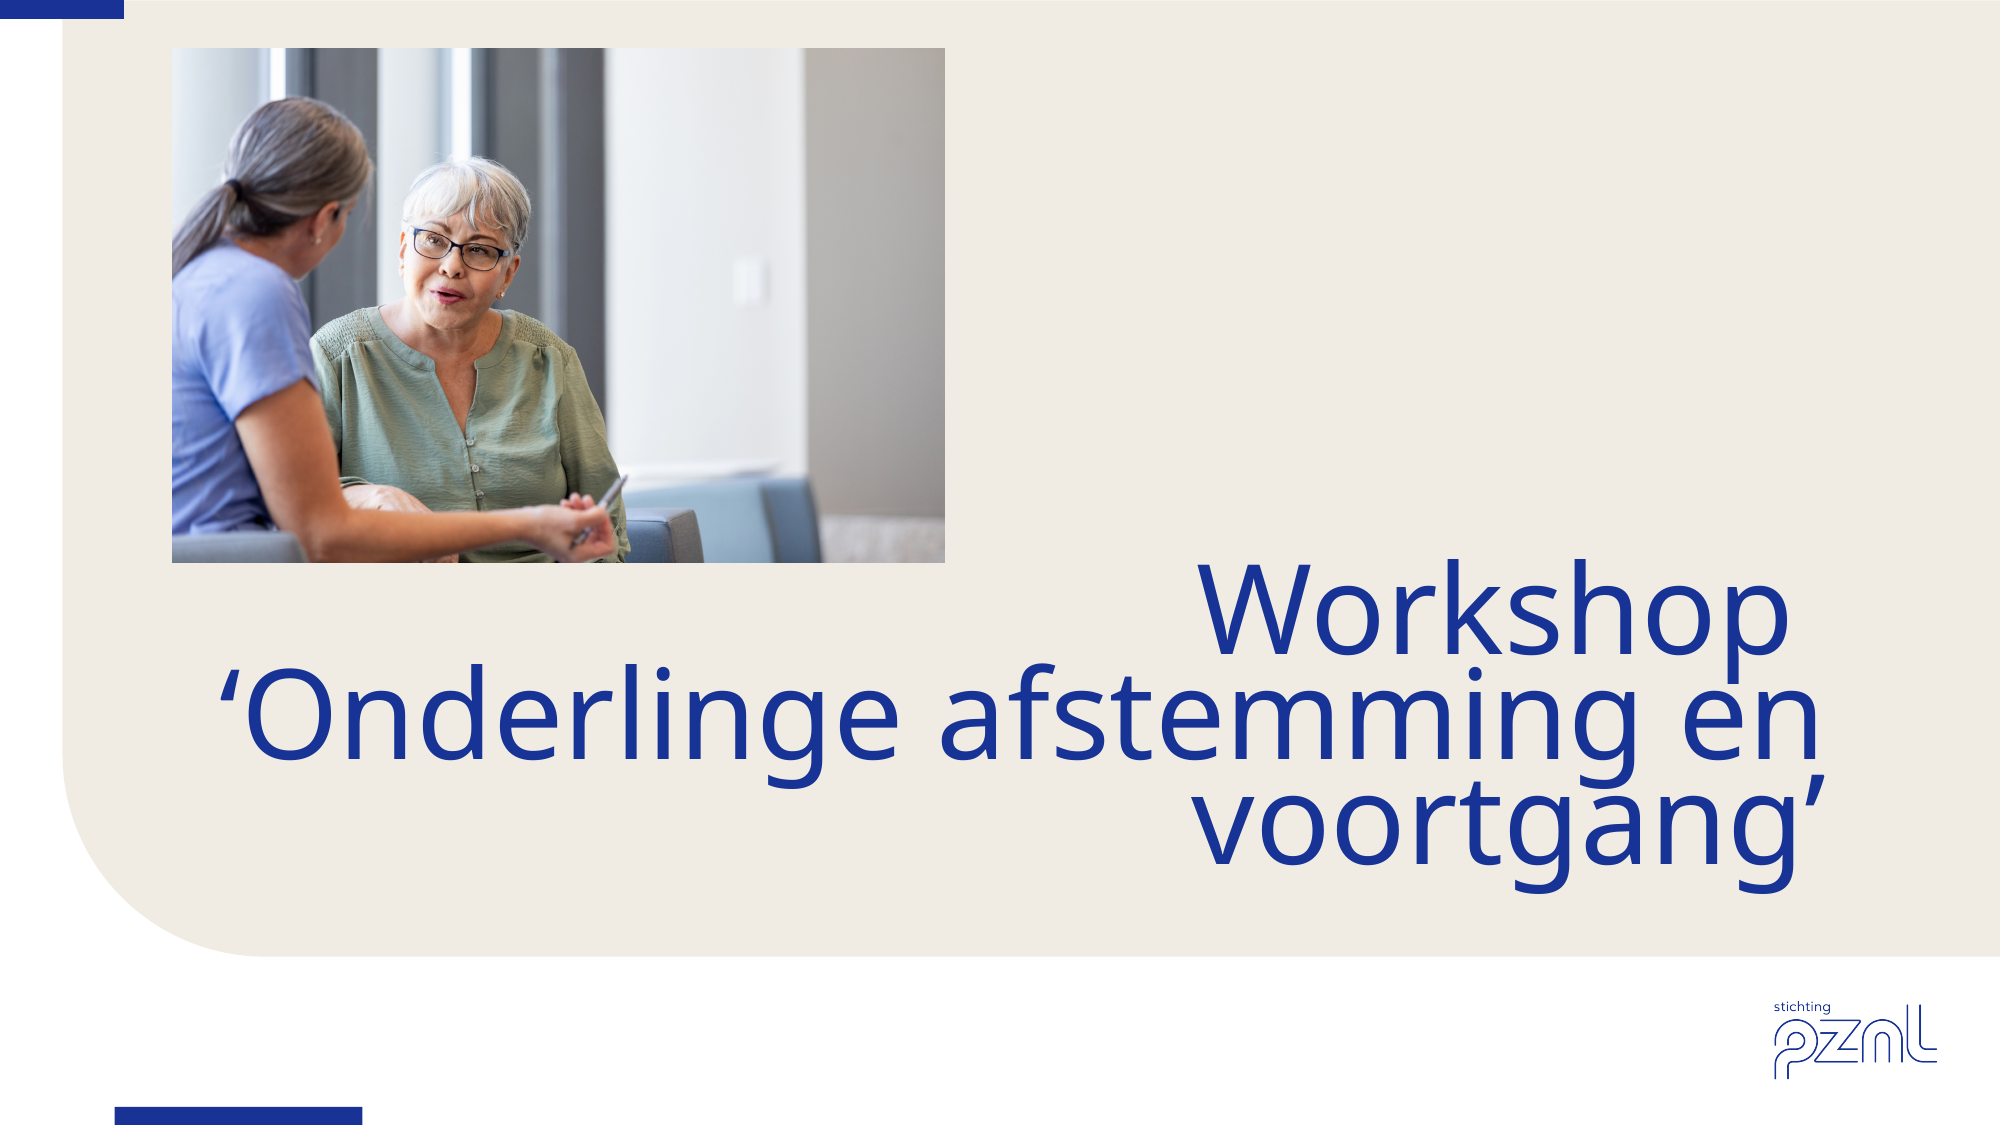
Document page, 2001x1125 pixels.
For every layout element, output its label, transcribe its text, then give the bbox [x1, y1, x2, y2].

title Workshop ‘Onderlinge afstemming en voortgang’ [172, 208, 1828, 886]
picture [172, 48, 945, 563]
picture [1731, 976, 1980, 1106]
